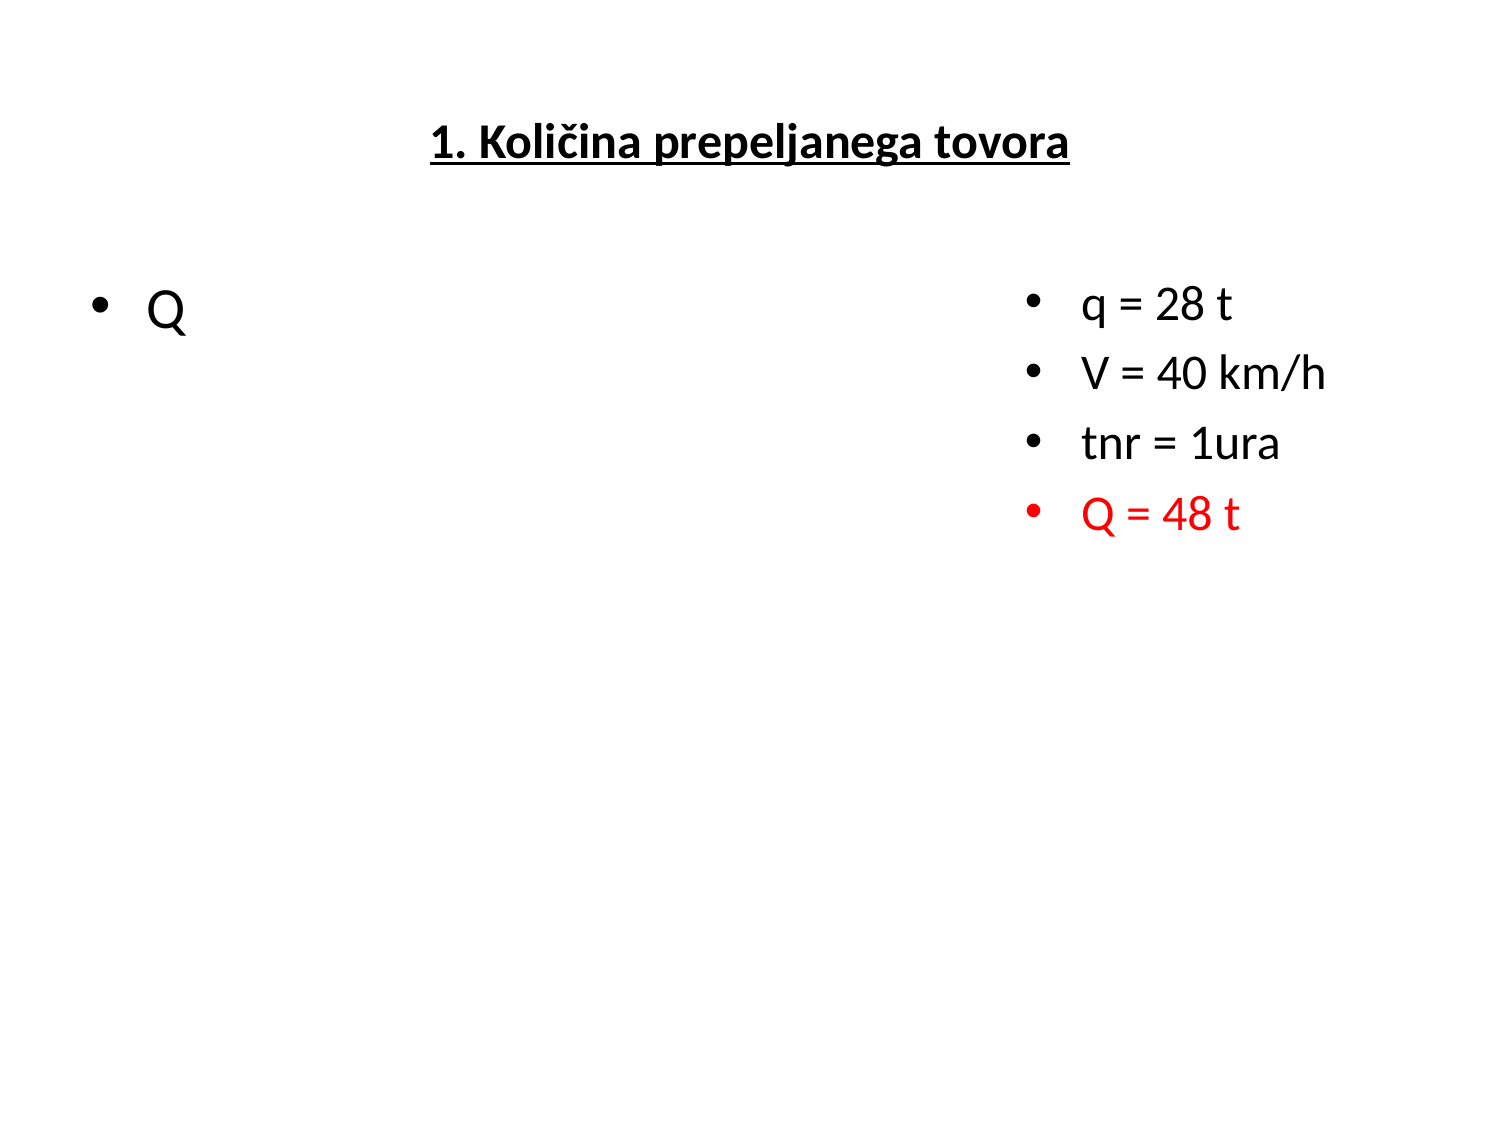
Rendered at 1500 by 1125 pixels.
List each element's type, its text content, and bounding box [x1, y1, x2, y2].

title 1. Količina prepeljanega tovora [75, 45, 1425, 233]
list q = 28 t V = 40 km/h tnr = 1ura Q = 48 t [1009, 262, 1425, 1005]
